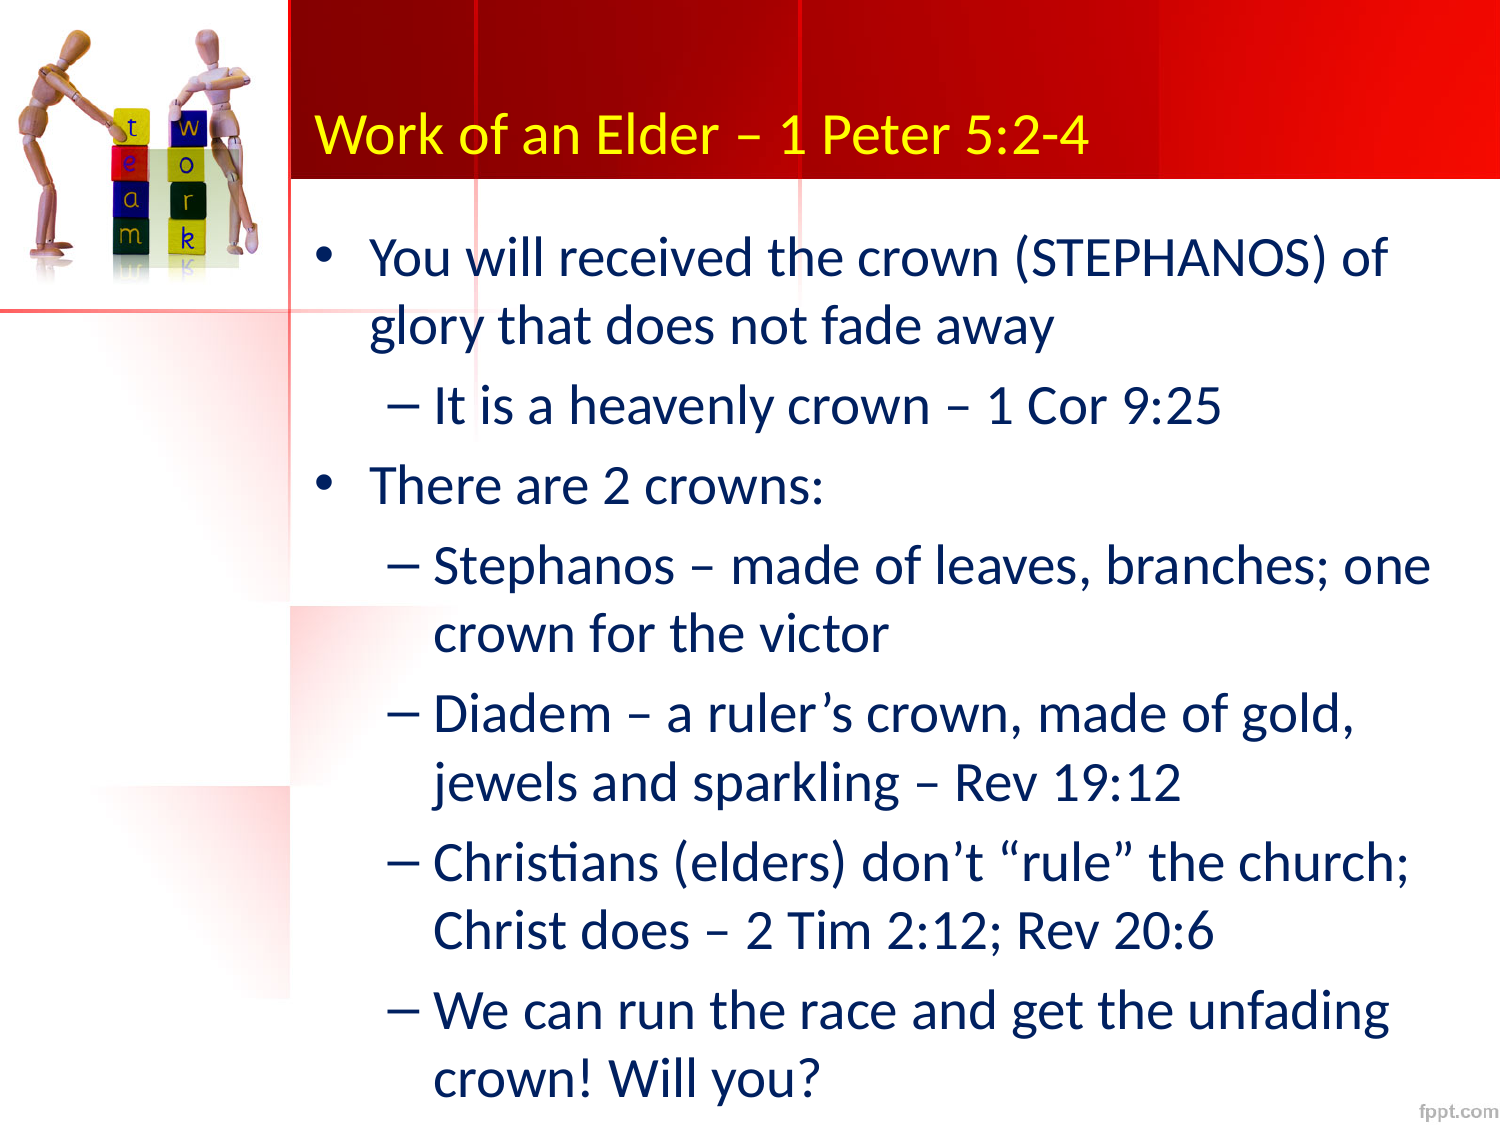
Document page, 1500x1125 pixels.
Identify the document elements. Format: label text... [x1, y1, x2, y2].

list You will received the crown (STEPHANOS) of glory that does not fade away It is a heavenly crown – 1 Cor 9:25 There are 2 crowns: Stephanos – made of leaves, branches; one crown for the victor Diadem – a ruler’s crown, made of gold, jewels and sparkling – Rev 19:12 Christians (elders) don’t “rule” the church; Christ does – 2 Tim 2:12; Rev 20:6 We can run the race and get the unfading crown! Will you? [299, 211, 1500, 1125]
title Work of an Elder – 1 Peter 5:2-4 [299, 86, 1500, 174]
picture [0, 0, 1500, 1125]
